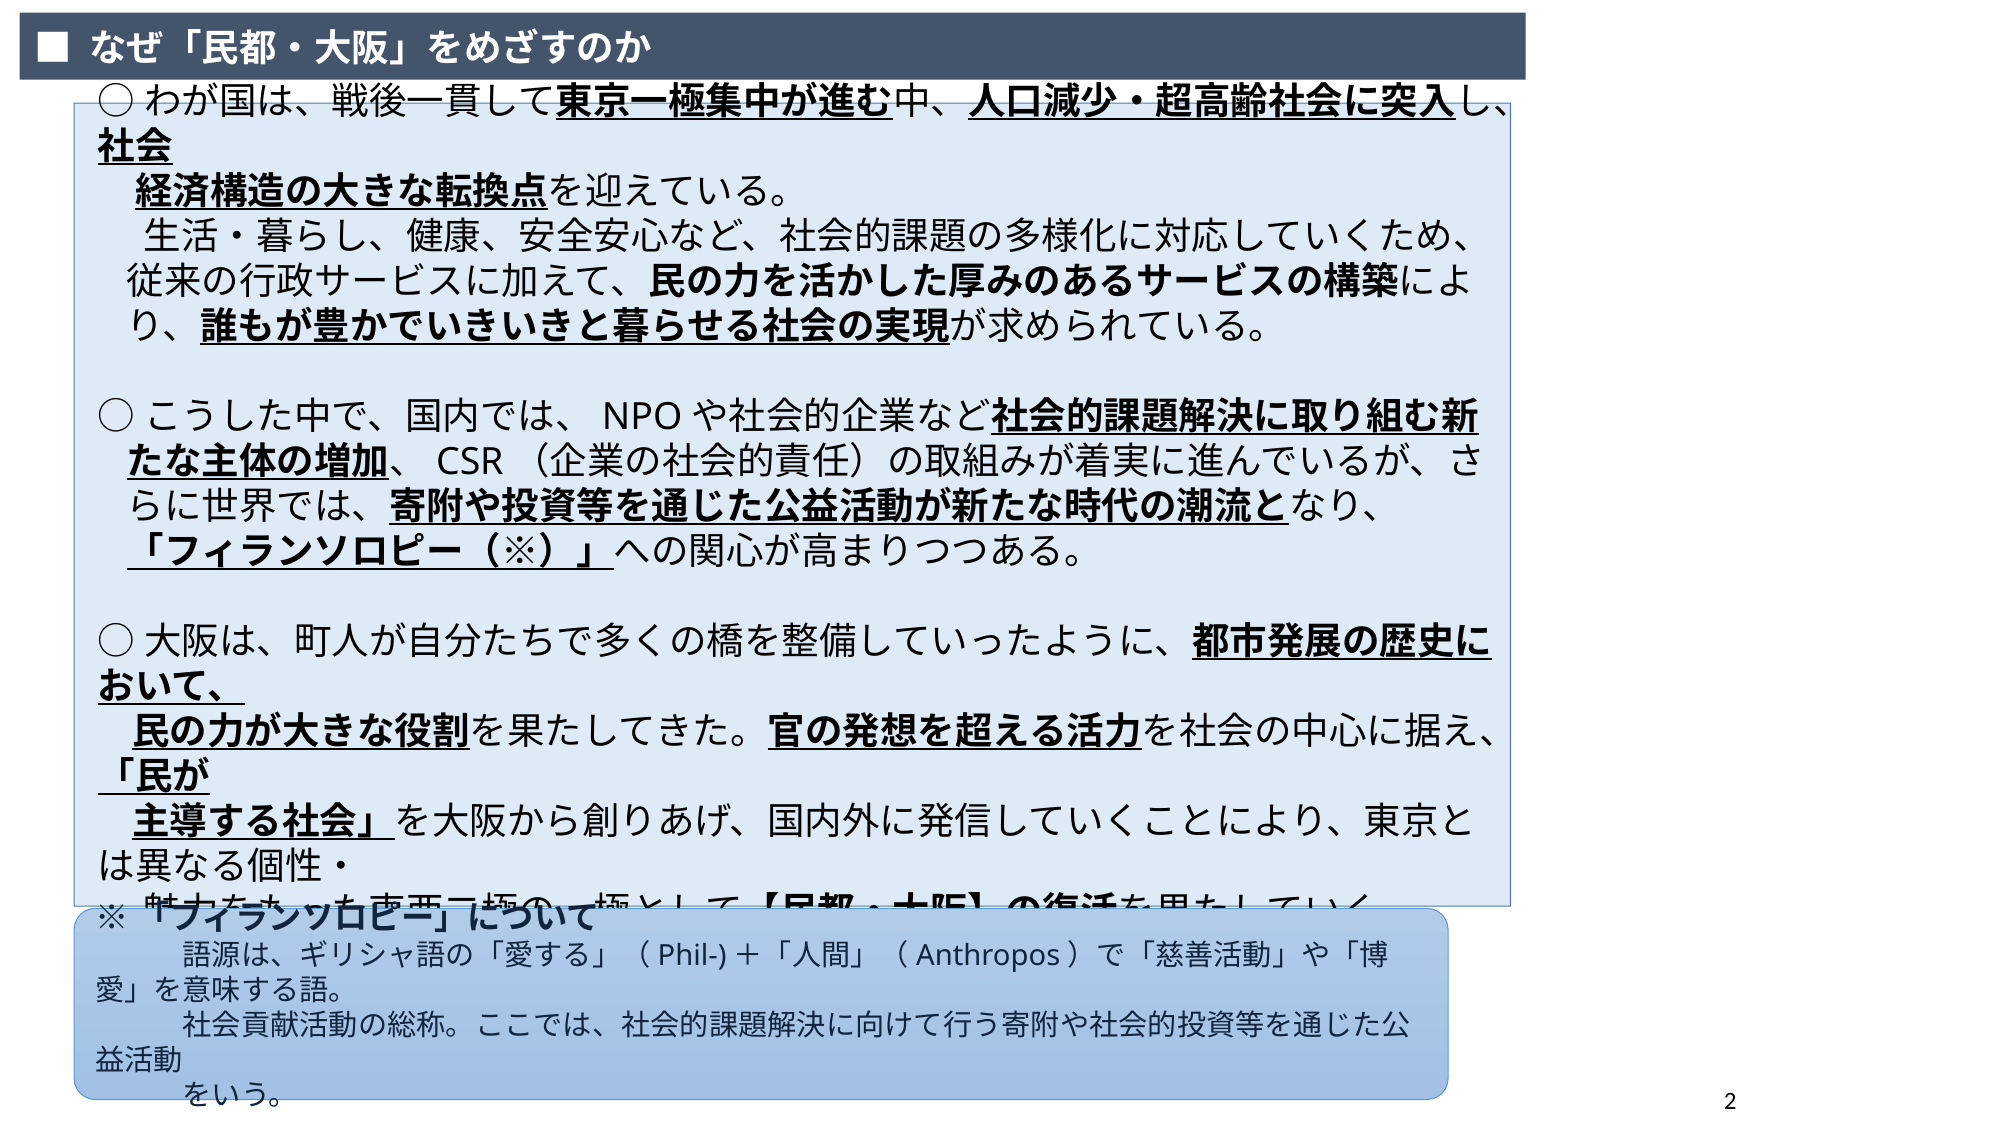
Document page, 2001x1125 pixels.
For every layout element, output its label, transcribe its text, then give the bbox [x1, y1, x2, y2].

text_box ※「フィランソロピー」について 語源は、ギリシャ語の「愛する」（Phil‐)＋「人間」（Anthropos）で「慈善活動」や「博愛」を意味する語。 社会貢献活動の総称。ここでは、社会的課題解決に向けて行う寄附や社会的投資等を通じた公益活動 をいう。 [73, 907, 1449, 1101]
text_box 2 [1626, 1069, 1752, 1125]
text_box ○わが国は、戦後一貫して東京一極集中が進む中、人口減少・超高齢社会に突入し、社会 経済構造の大きな転換点を迎えている。 生活・暮らし、健康、安全安心など、社会的課題の多様化に対応していくため、従来の行政サービスに加えて、民の力を活かした厚みのあるサービスの構築により、誰もが豊かでいきいきと暮らせる社会の実現が求められている。 ○こうした中で、国内では、NPOや社会的企業など社会的課題解決に取り組む新たな主体の増加、CSR（企業の社会的責任）の取組みが着実に進んでいるが、さらに世界では、寄附や投資等を通じた公益活動が新たな時代の潮流となり、「フィランソロピー（※）」への関心が高まりつつある。 ○大阪は、町人が自分たちで多くの橋を整備していったように、都市発展の歴史において、 民の力が大きな役割を果たしてきた。官の発想を超える活力を社会の中心に据え、「民が 主導する社会」を大阪から創りあげ、国内外に発信していくことにより、東京とは異なる個性・ 魅力をもった東西二極の一極として【民都・大阪】の復活を果たしていく。 [73, 102, 1512, 907]
text_box ■ なぜ「民都・大阪」をめざすのか [19, 12, 1527, 81]
